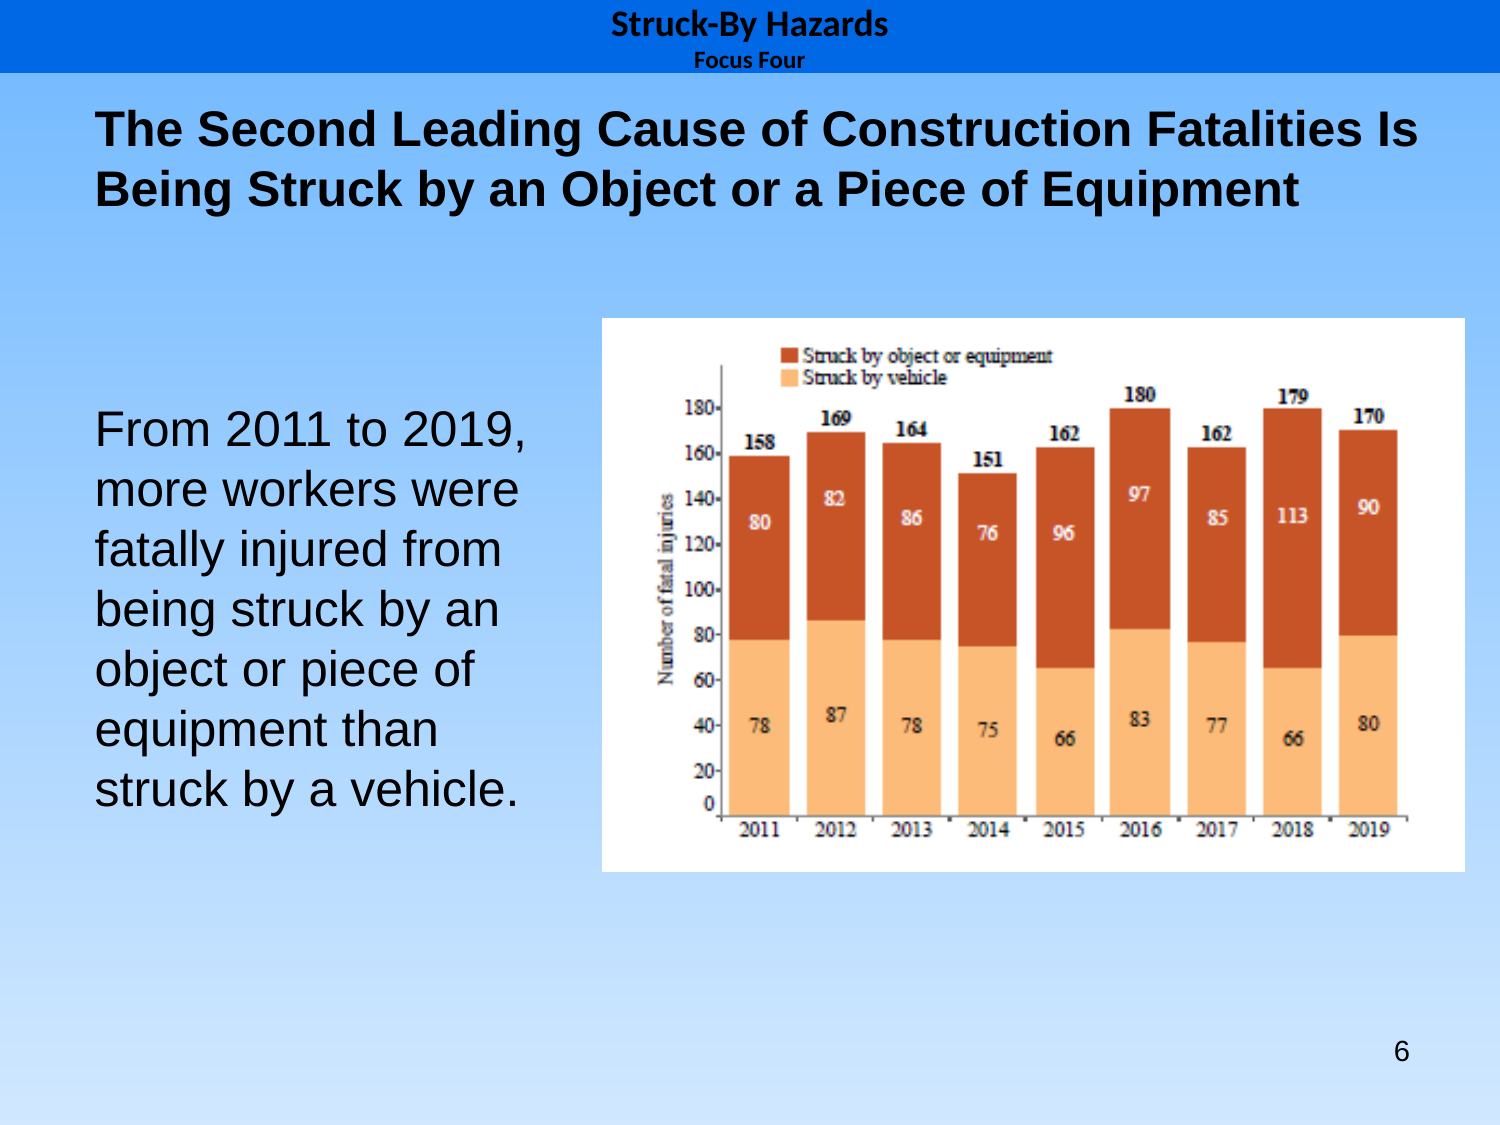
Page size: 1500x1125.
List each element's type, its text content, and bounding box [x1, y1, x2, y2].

slide_number 6 [1074, 1024, 1425, 1103]
picture [602, 318, 1465, 872]
text_box From 2011 to 2019, more workers were fatally injured from being struck by an object or piece of equipment than struck by a vehicle. [79, 389, 568, 824]
text_box The Second Leading Cause of Construction Fatalities Is Being Struck by an Object or a Piece of Equipment [79, 89, 1444, 224]
text_box Struck-By Hazards Focus Four [0, 0, 1500, 73]
